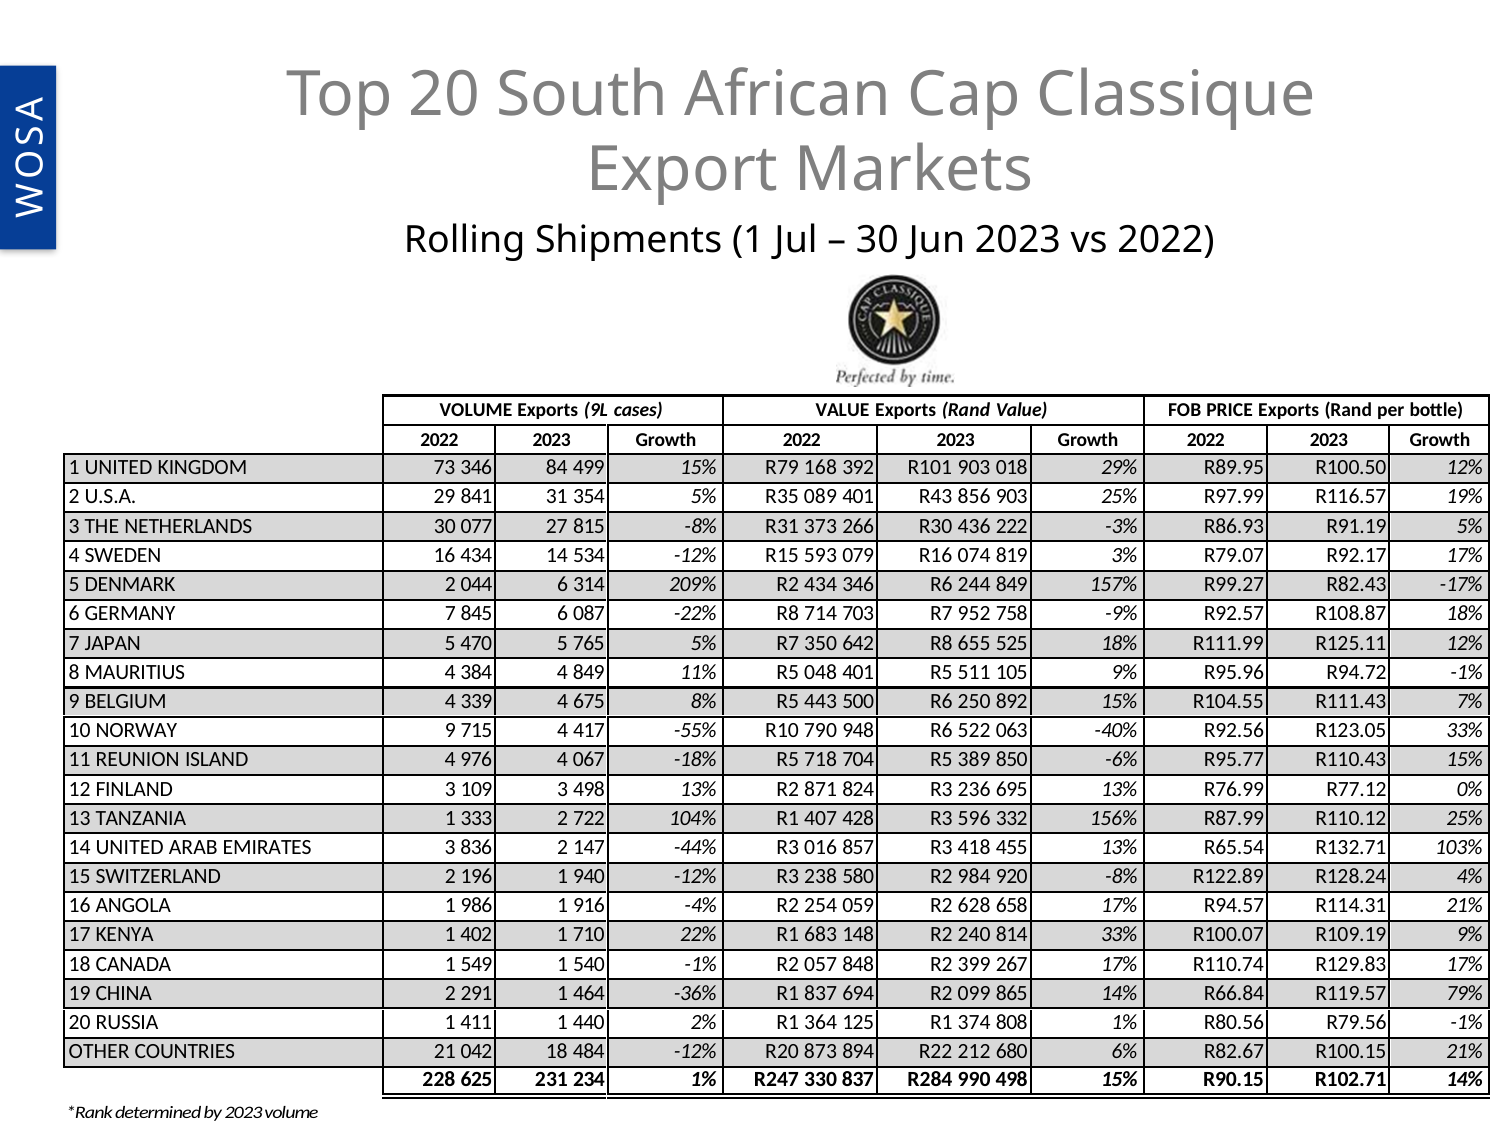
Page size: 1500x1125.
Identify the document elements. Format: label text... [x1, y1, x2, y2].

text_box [0, 65, 59, 250]
text_box Top 20 South African Cap Classique Export Markets Rolling Shipments (1 Jul – 30 Jun 2023 vs 2022) [119, 45, 1500, 313]
picture [49, 394, 1500, 1125]
picture [836, 274, 955, 388]
